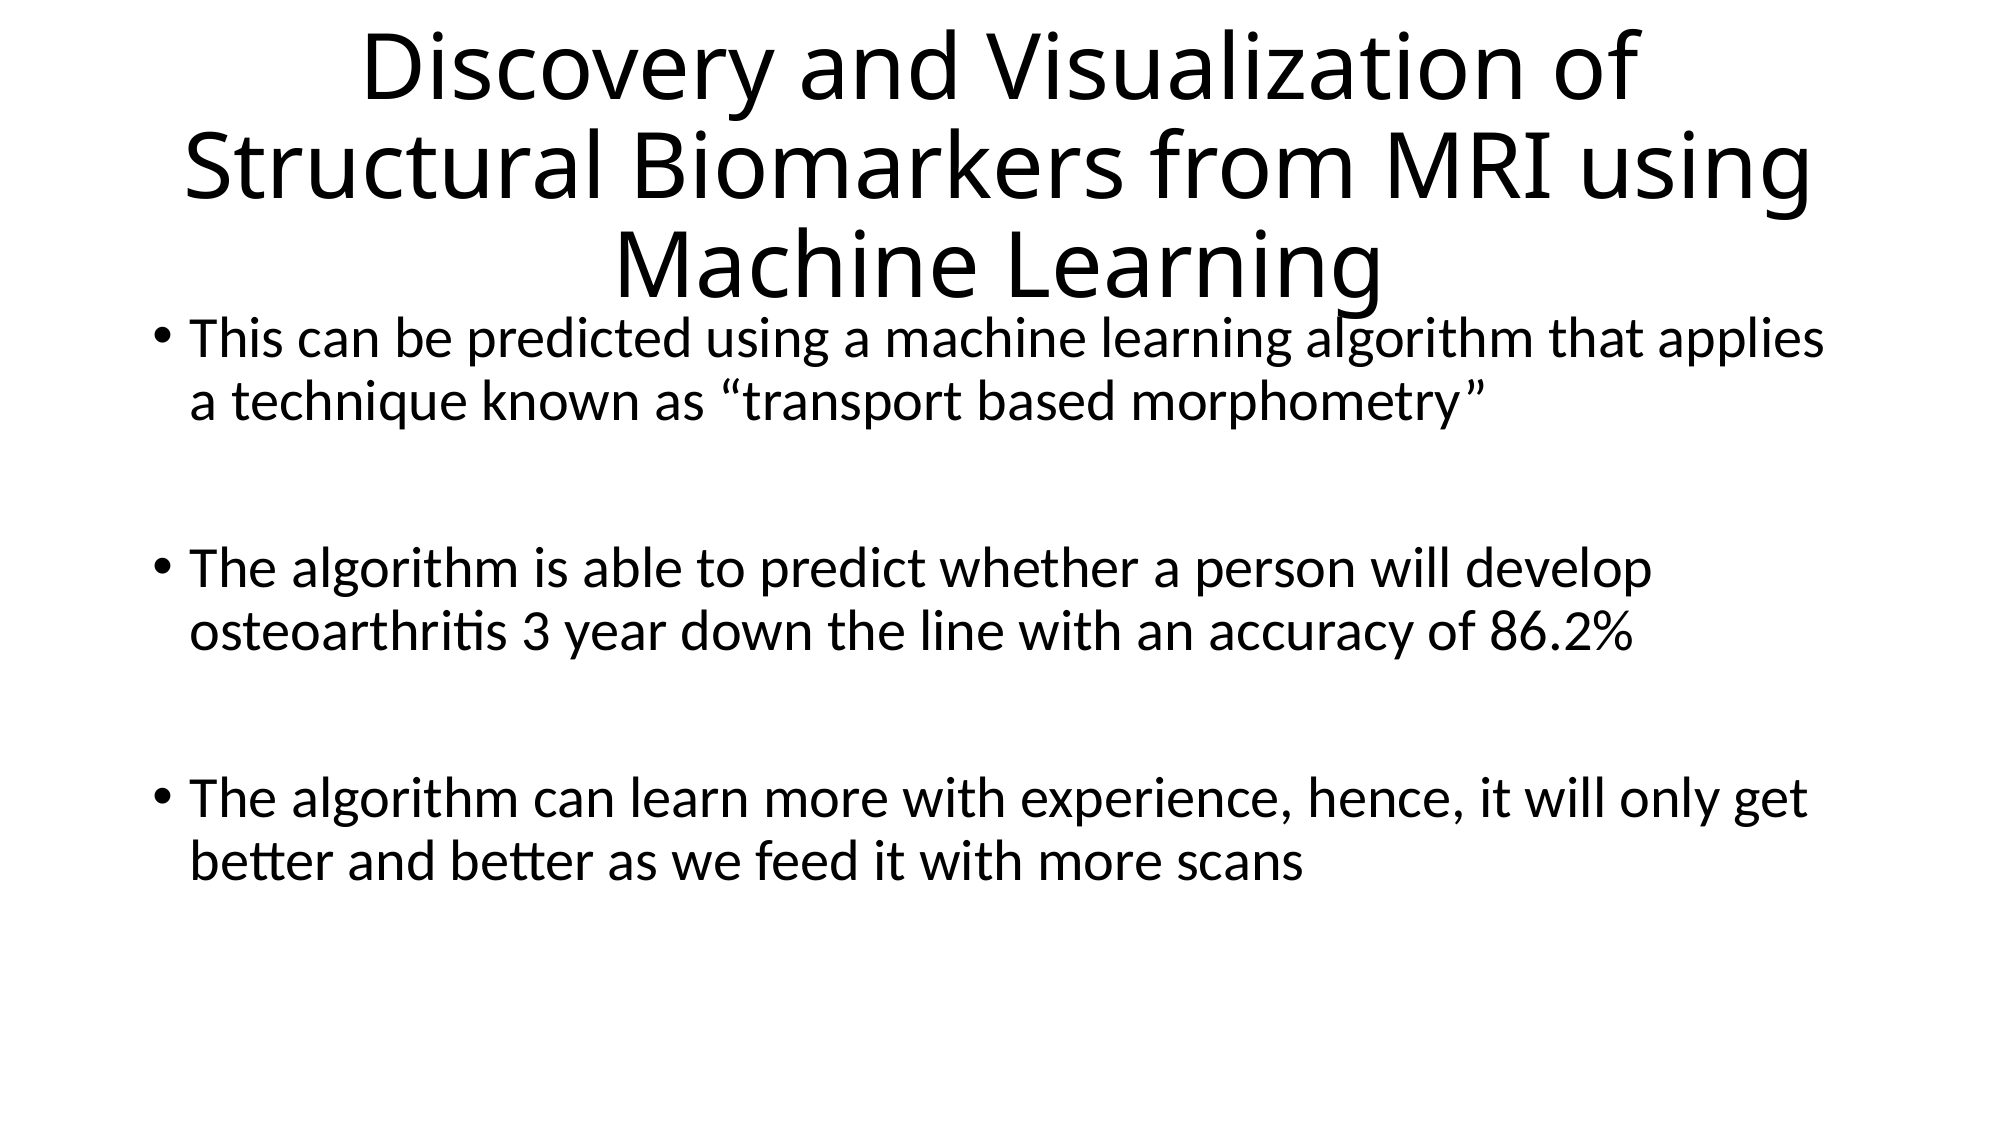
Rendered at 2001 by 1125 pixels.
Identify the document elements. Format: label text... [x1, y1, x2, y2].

title Discovery and Visualization of Structural Biomarkers from MRI using Machine Learning [137, 59, 1863, 278]
list This can be predicted using a machine learning algorithm that applies a technique known as “transport based morphometry” The algorithm is able to predict whether a person will develop osteoarthritis 3 year down the line with an accuracy of 86.2% The algorithm can learn more with experience, hence, it will only get better and better as we feed it with more scans [137, 299, 1863, 1014]
